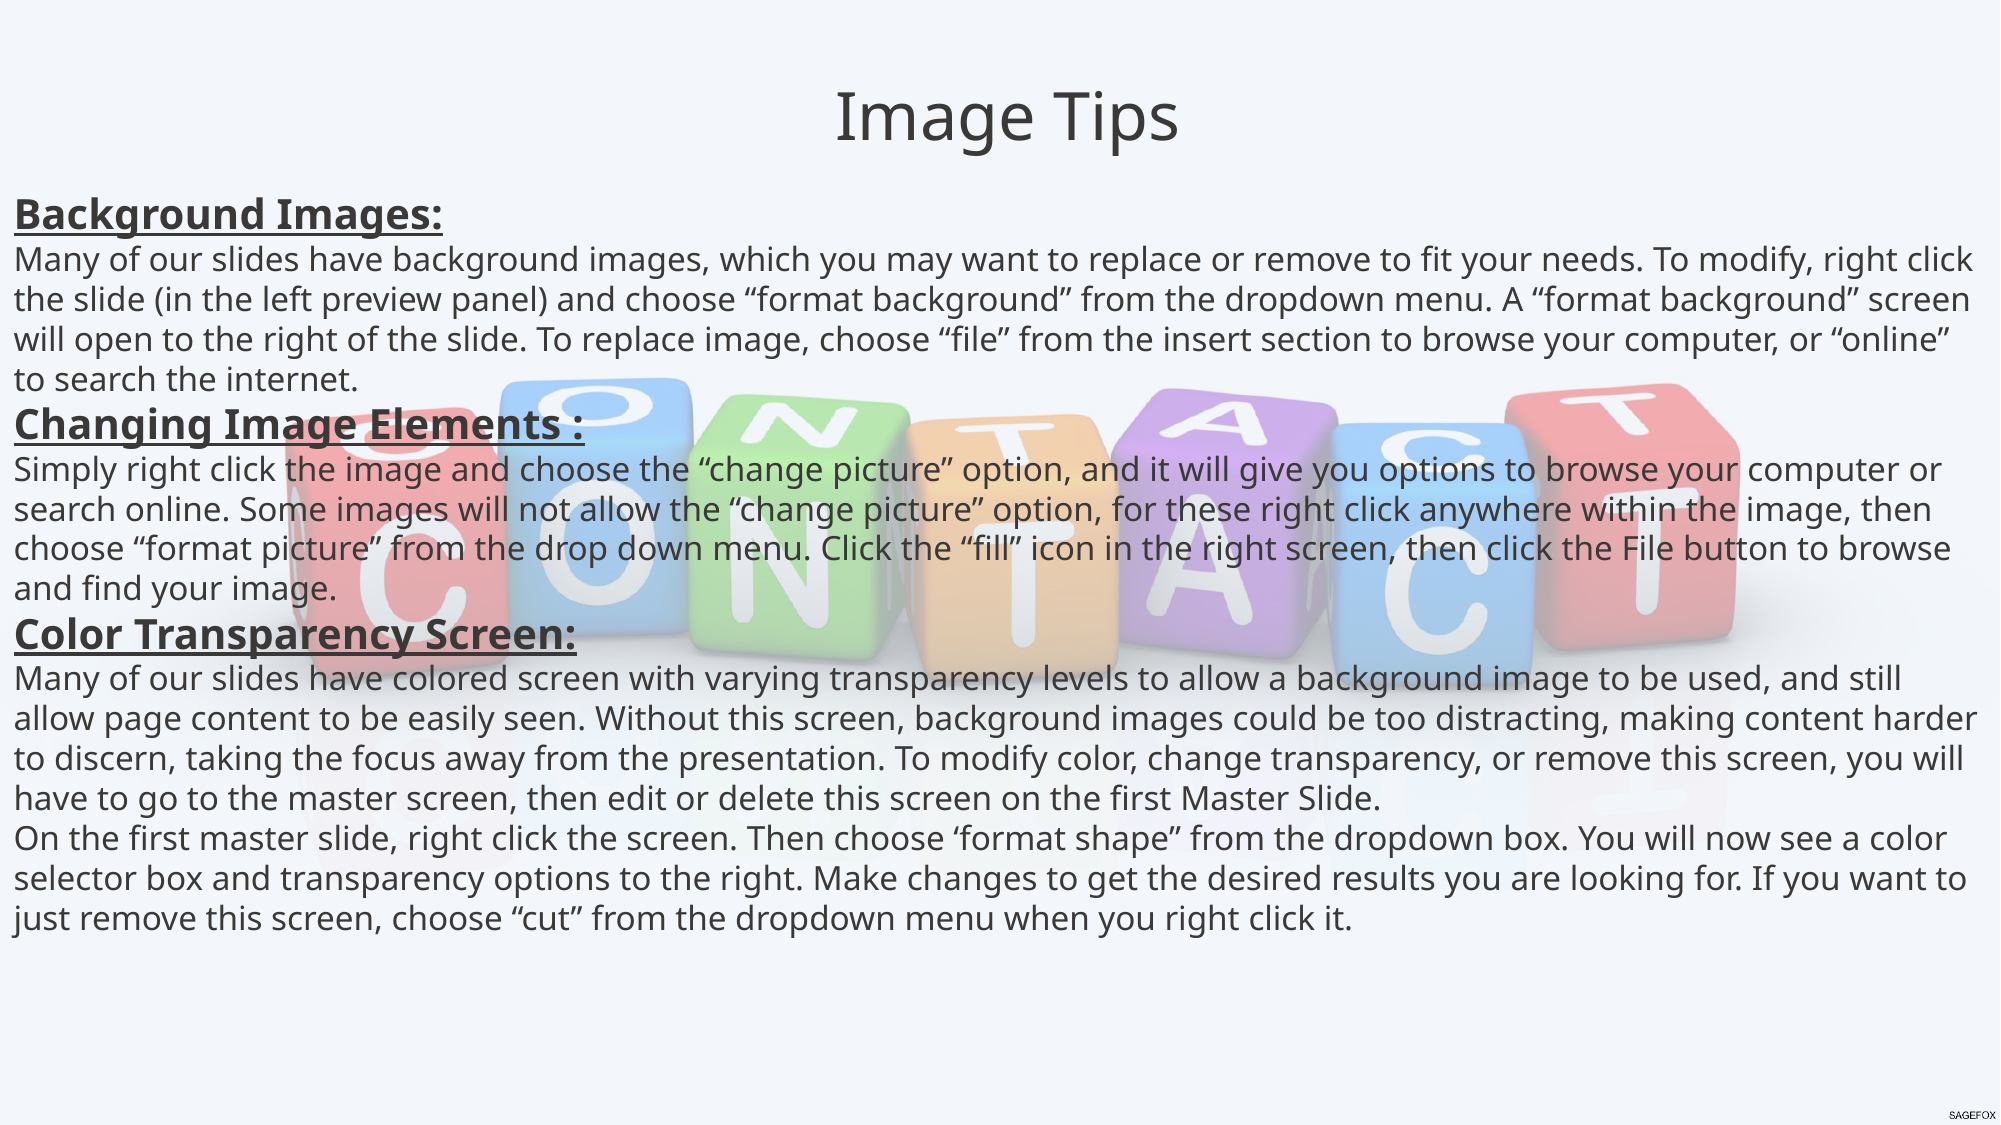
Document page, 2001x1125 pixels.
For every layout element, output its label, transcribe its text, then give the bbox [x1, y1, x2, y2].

text_box Background Images: Many of our slides have background images, which you may want to replace or remove to fit your needs. To modify, right click the slide (in the left preview panel) and choose “format background” from the dropdown menu. A “format background” screen will open to the right of the slide. To replace image, choose “file” from the insert section to browse your computer, or “online” to search the internet. Changing Image Elements : Simply right click the image and choose the “change picture” option, and it will give you options to browse your computer or search online. Some images will not allow the “change picture” option, for these right click anywhere within the image, then choose “format picture” from the drop down menu. Click the “fill” icon in the right screen, then click the File button to browse and find your image. Color Transparency Screen: Many of our slides have colored screen with varying transparency levels to allow a background image to be used, and still allow page content to be easily seen. Without this screen, background images could be too distracting, making content harder to discern, taking the focus away from the presentation. To modify color, change transparency, or remove this screen, you will have to go to the master screen, then edit or delete this screen on the first Master Slide. On the first master slide, right click the screen. Then choose ‘format shape” from the dropdown box. You will now see a color selector box and transparency options to the right. Make changes to get the desired results you are looking for. If you want to just remove this screen, choose “cut” from the dropdown menu when you right click it. [0, 0, 2000, 1125]
title Image Tips [597, 59, 1420, 177]
